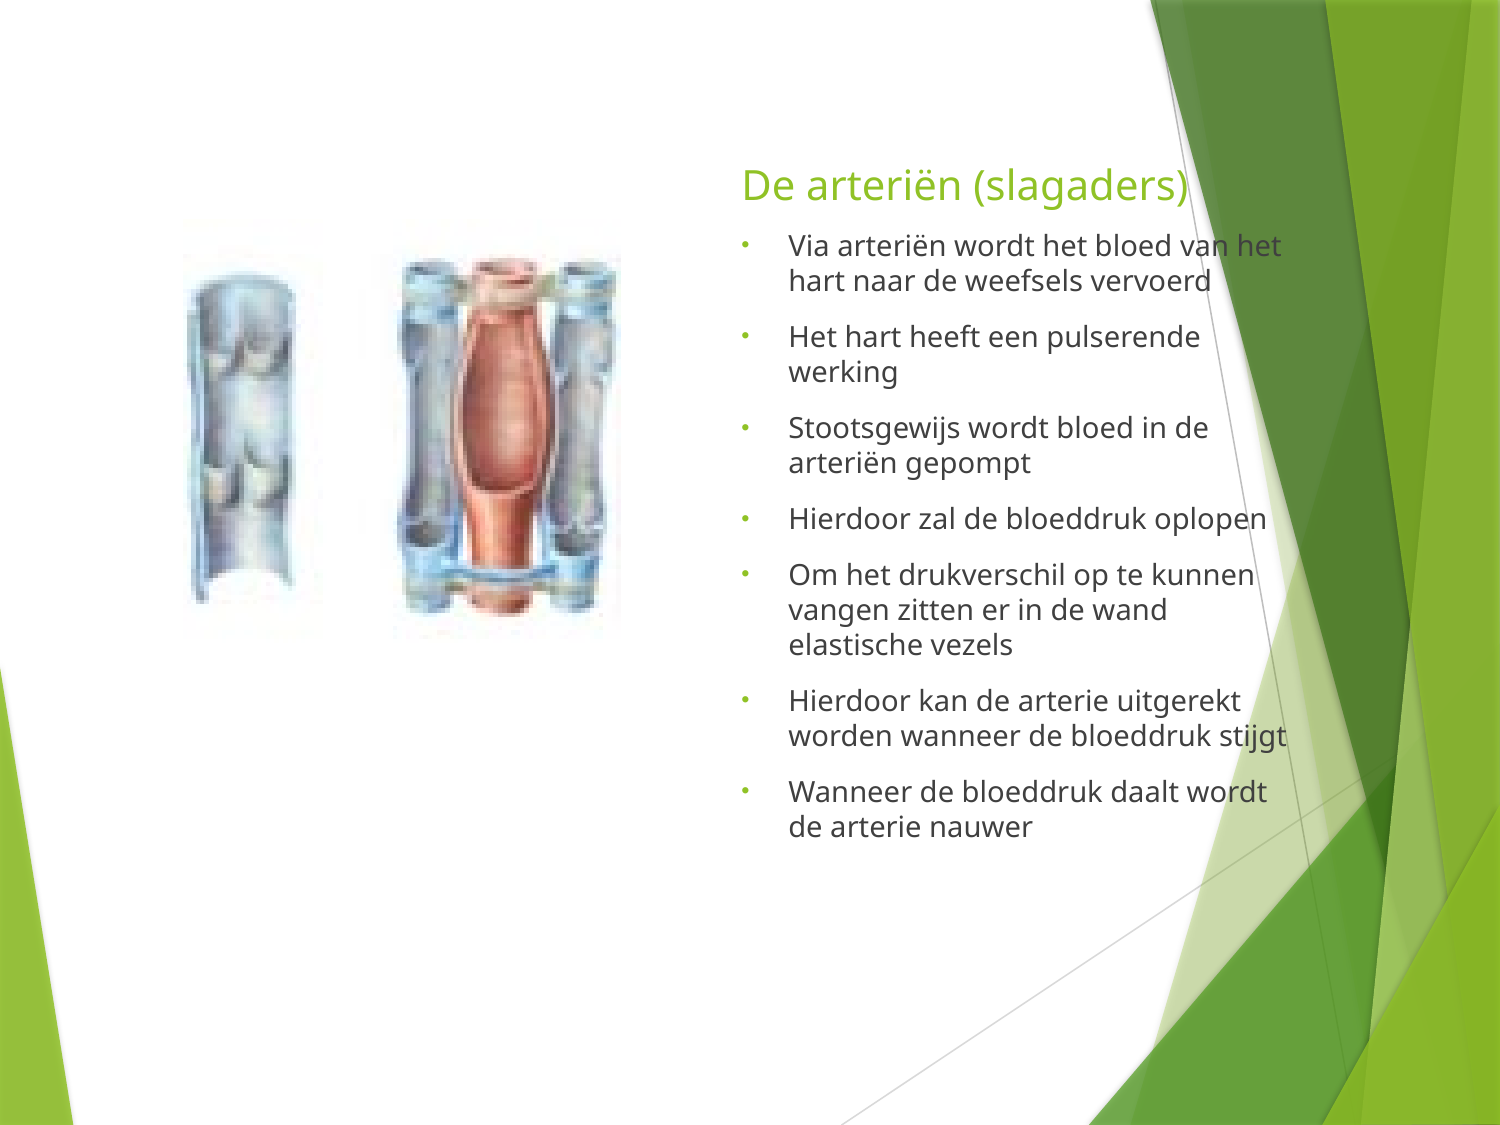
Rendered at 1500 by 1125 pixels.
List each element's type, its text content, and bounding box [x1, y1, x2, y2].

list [182, 219, 621, 658]
list Via arteriën wordt het bloed van het hart naar de weefsels vervoerd Het hart heeft een pulserende werking Stootsgewijs wordt bloed in de arteriën gepompt Hierdoor zal de bloeddruk oplopen Om het drukverschil op te kunnen vangen zitten er in de wand elastische vezels Hierdoor kan de arterie uitgerekt worden wanneer de bloeddruk stijgt Wanneer de bloeddruk daalt wordt de arterie nauwer [726, 219, 1319, 928]
title De arteriën (slagaders) [726, 78, 1316, 217]
